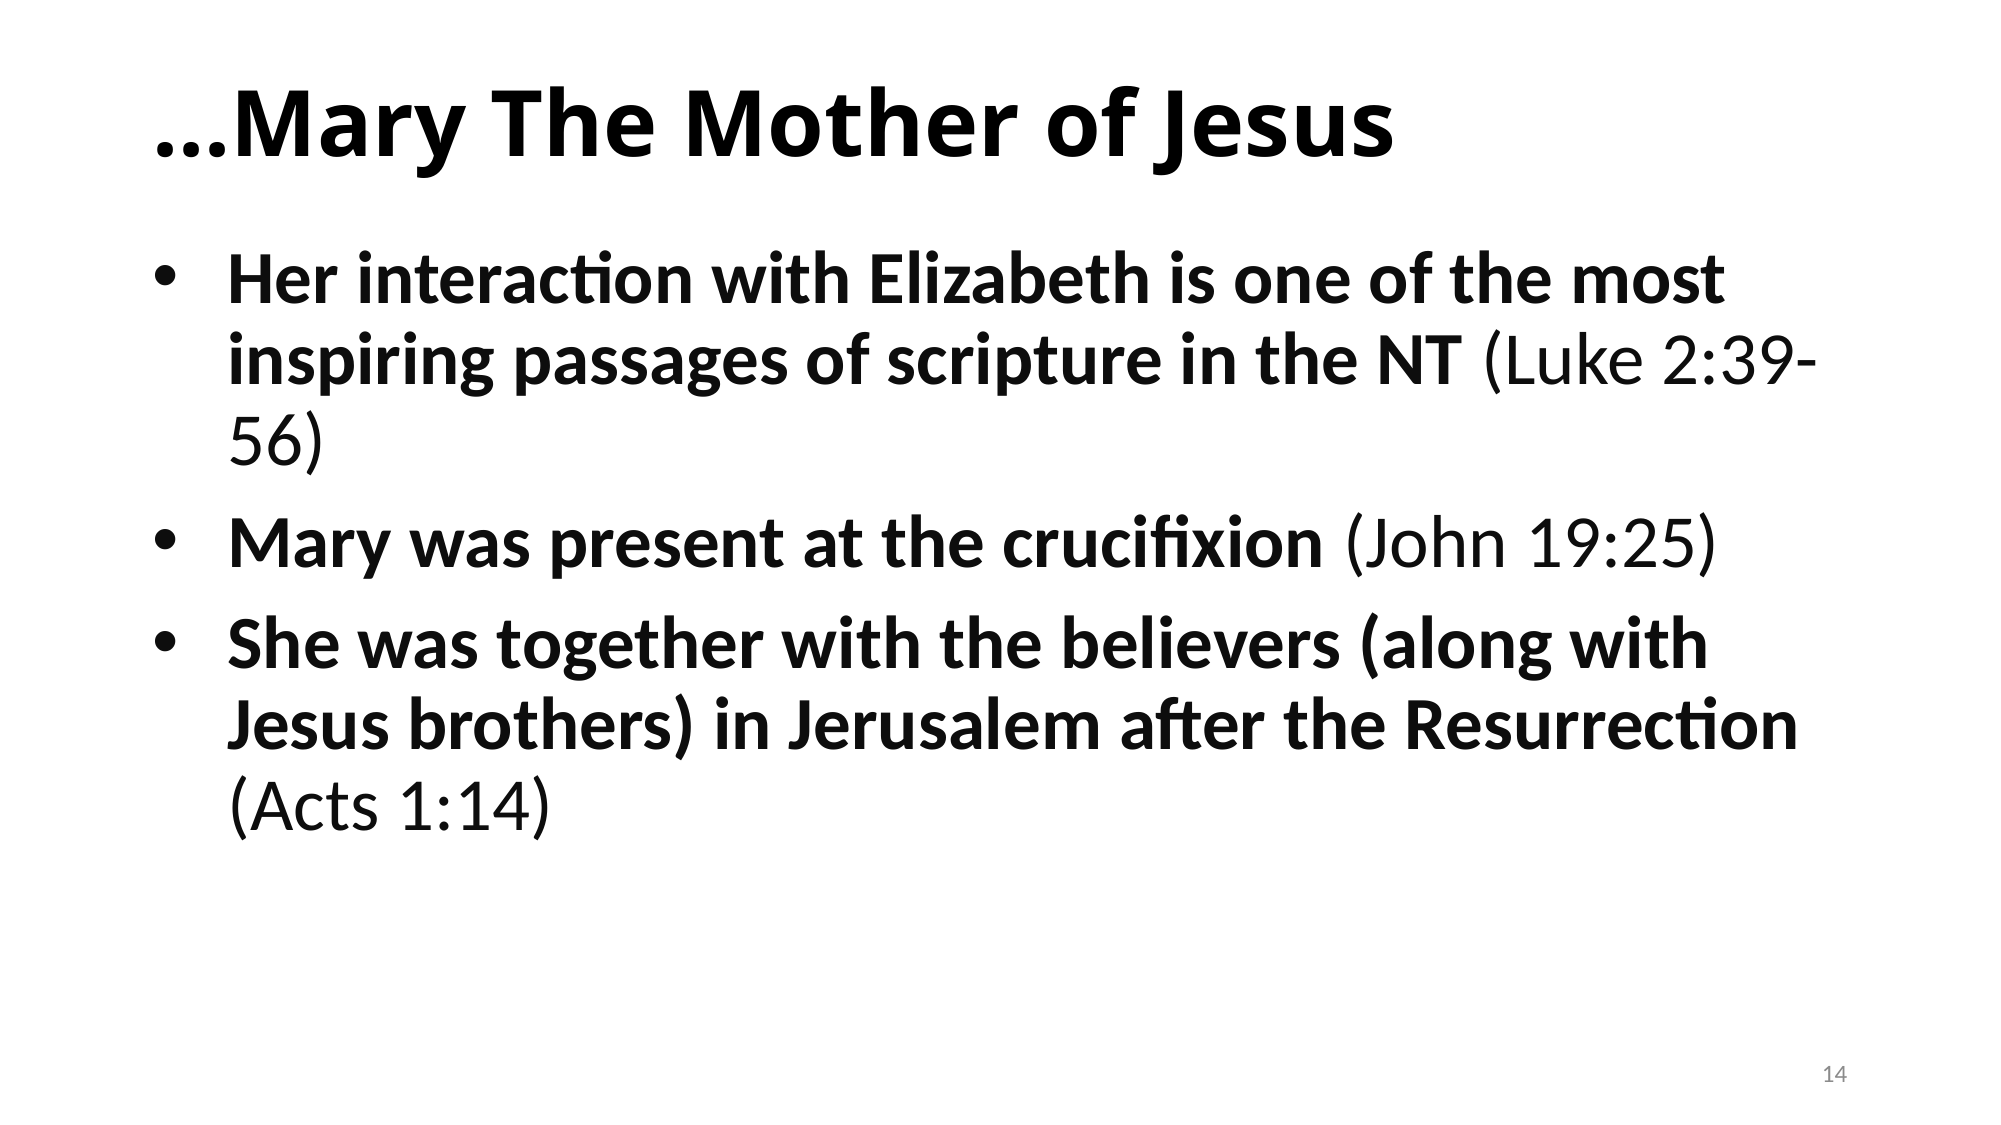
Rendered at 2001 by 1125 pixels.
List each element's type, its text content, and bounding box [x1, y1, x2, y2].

list Her interaction with Elizabeth is one of the most inspiring passages of scripture in the NT (Luke 2:39-56) Mary was present at the crucifixion (John 19:25) She was together with the believers (along with Jesus brothers) in Jerusalem after the Resurrection (Acts 1:14) [137, 231, 1863, 1080]
slide_number 14 [1412, 1042, 1863, 1103]
title ...Mary The Mother of Jesus [137, 59, 1863, 195]
